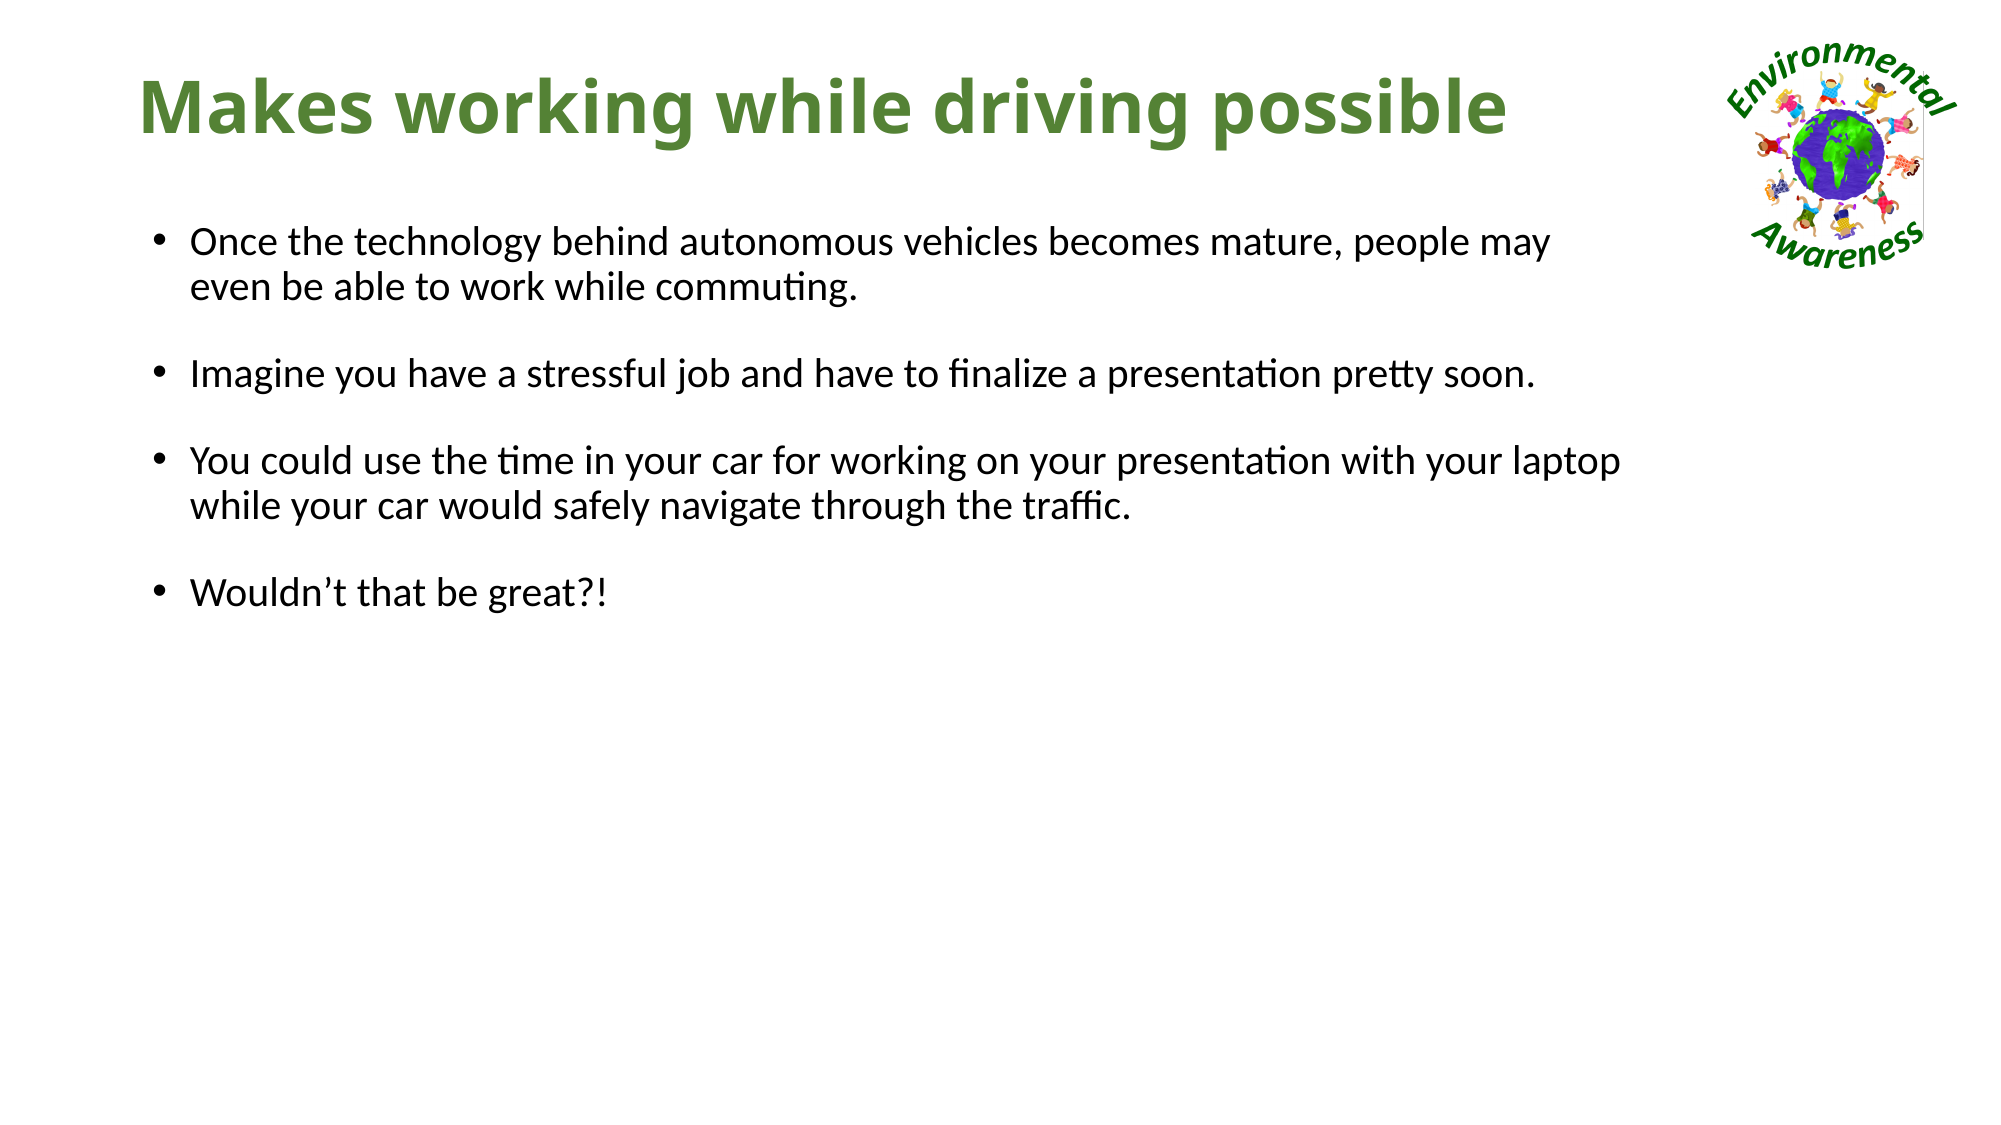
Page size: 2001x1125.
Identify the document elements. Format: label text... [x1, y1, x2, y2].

list Once the technology behind autonomous vehicles becomes mature, people may even be able to work while commuting. Imagine you have a stressful job and have to finalize a presentation pretty soon. You could use the time in your car for working on your presentation with your laptop while your car would safely navigate through the traffic. Wouldn’t that be great?! [137, 212, 1650, 1021]
title Makes working while driving possible [122, 59, 1650, 160]
picture [1716, 35, 1962, 278]
